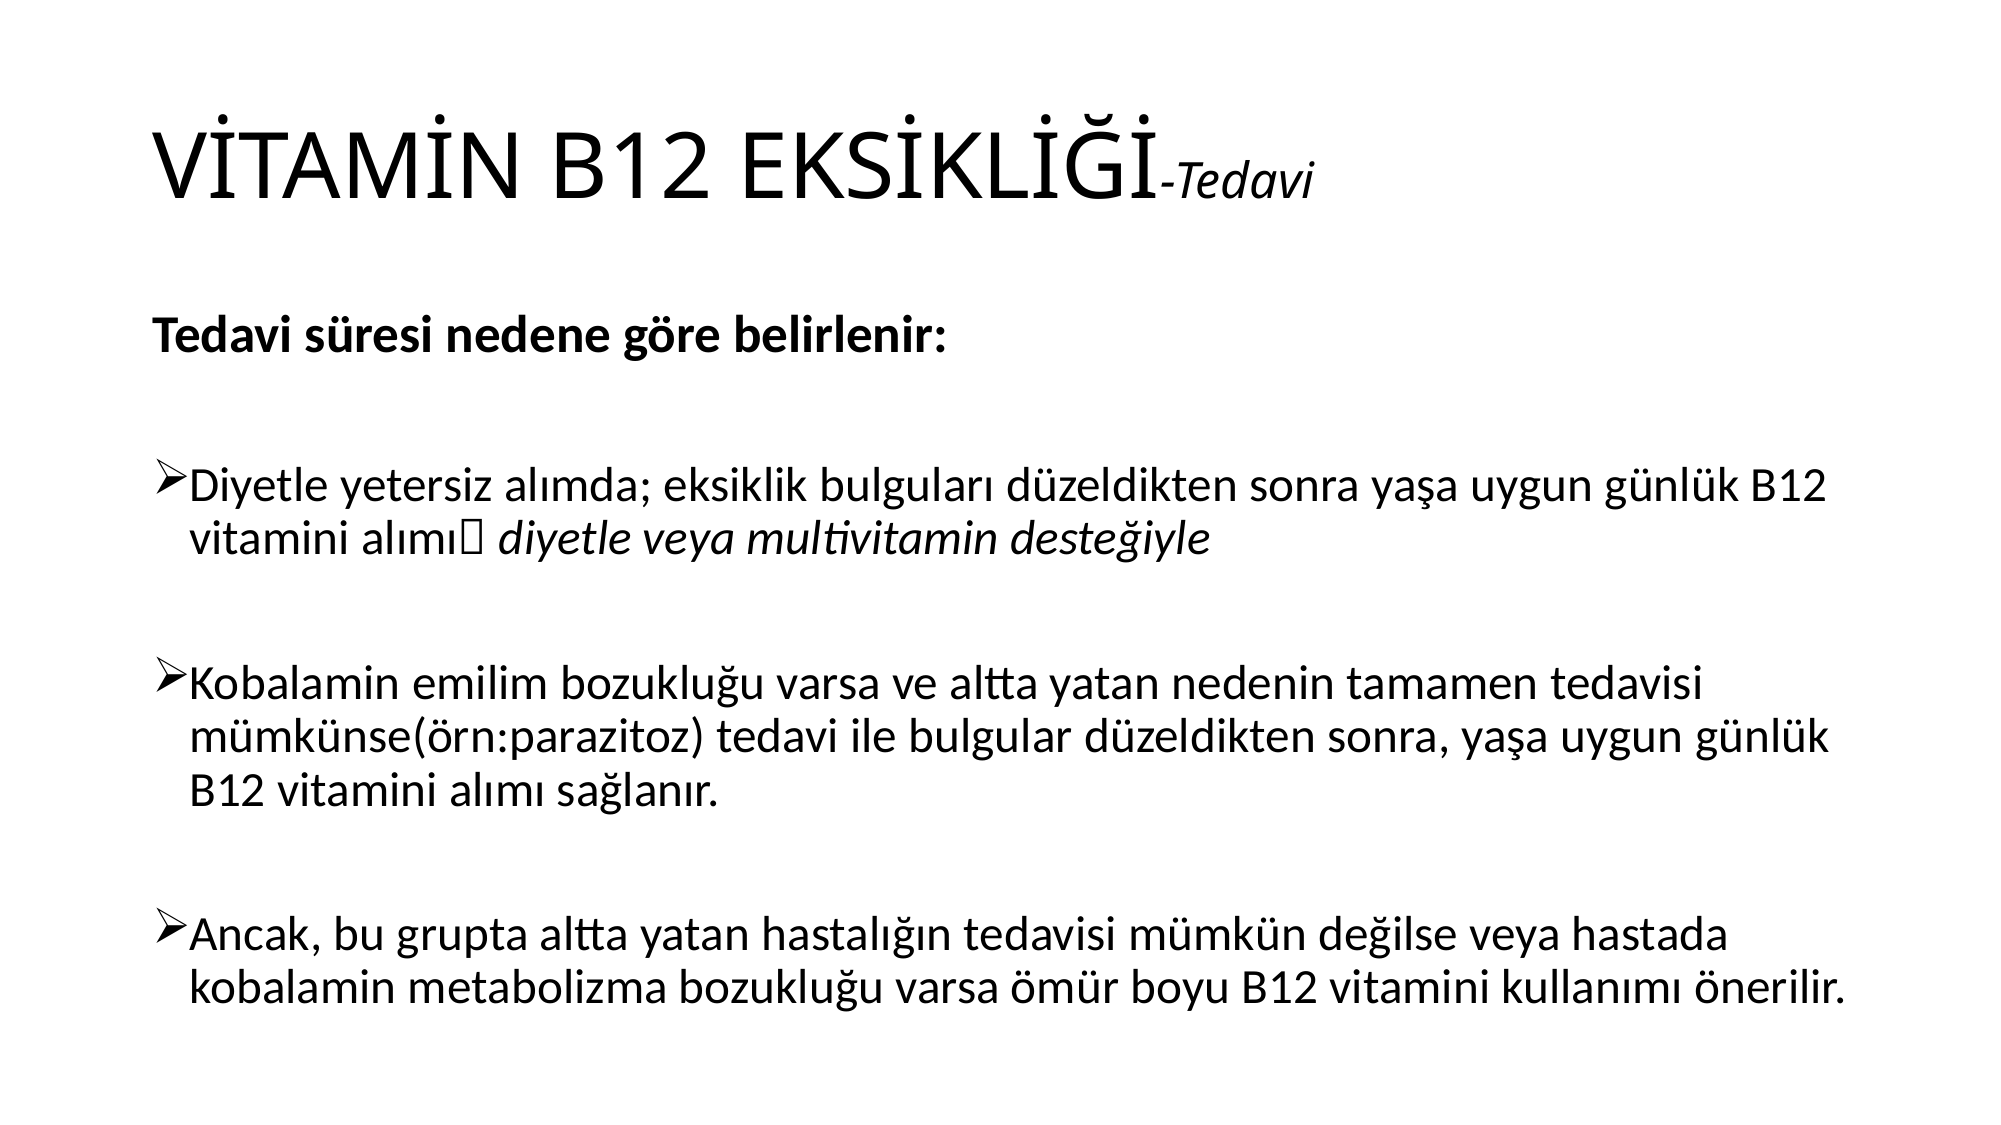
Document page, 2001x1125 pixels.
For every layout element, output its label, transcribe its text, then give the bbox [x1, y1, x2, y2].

title VİTAMİN B12 EKSİKLİĞİ-Tedavi [137, 59, 1863, 278]
list Tedavi süresi nedene göre belirlenir: Diyetle yetersiz alımda; eksiklik bulguları düzeldikten sonra yaşa uygun günlük B12 vitamini alımı diyetle veya multivitamin desteğiyle Kobalamin emilim bozukluğu varsa ve altta yatan nedenin tamamen tedavisi mümkünse(örn:parazitoz) tedavi ile bulgular düzeldikten sonra, yaşa uygun günlük B12 vitamini alımı sağlanır. Ancak, bu grupta altta yatan hastalığın tedavisi mümkün değilse veya hastada kobalamin metabolizma bozukluğu varsa ömür boyu B12 vitamini kullanımı önerilir. [137, 299, 1863, 1066]
